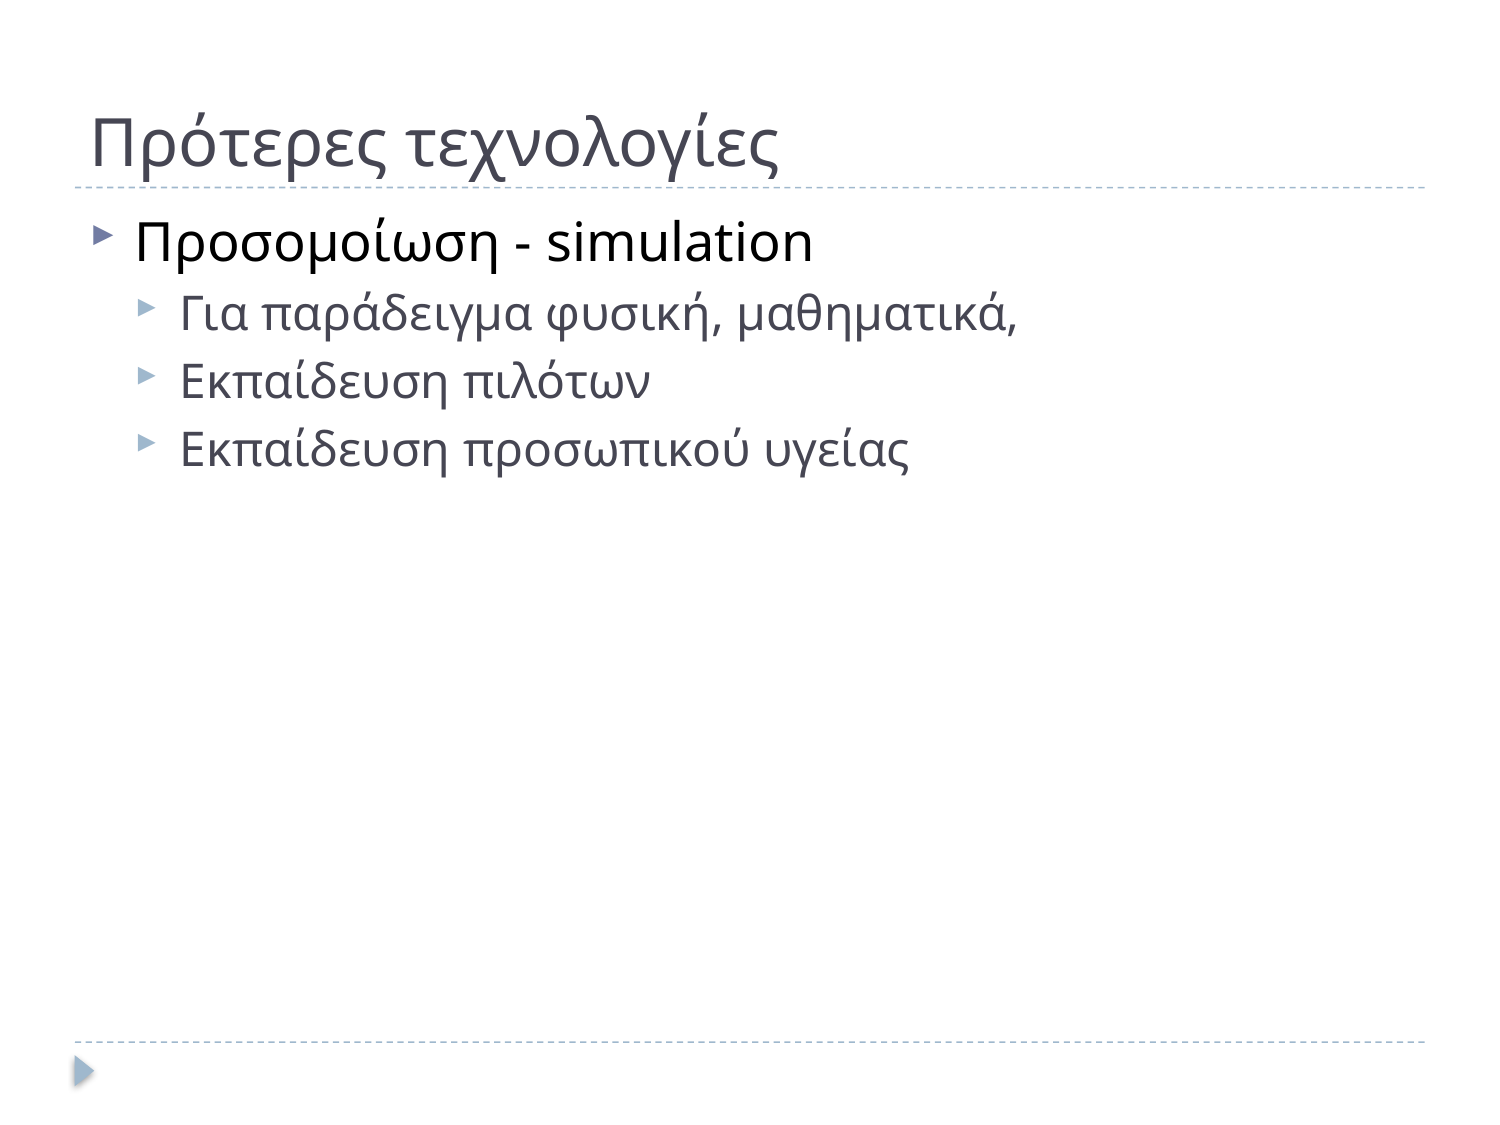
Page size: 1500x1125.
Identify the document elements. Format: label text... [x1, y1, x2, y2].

title Πρότερες τεχνολογίες [75, 24, 1425, 188]
list Προσομοίωση - simulation Για παράδειγμα φυσική, μαθηματικά, Εκπαίδευση πιλότων Εκπαίδευση προσωπικού υγείας [75, 200, 1425, 1010]
